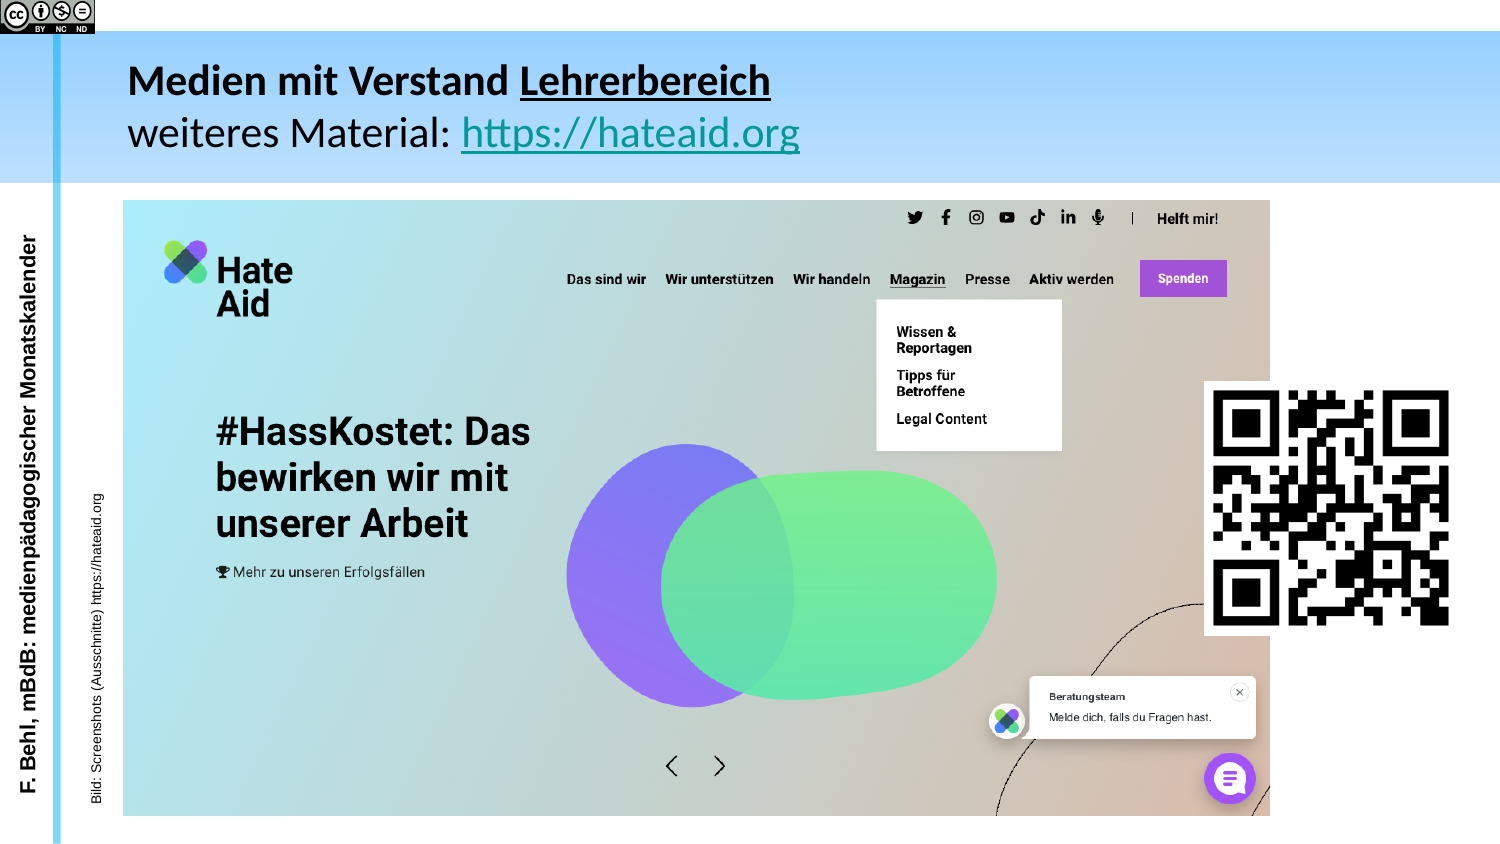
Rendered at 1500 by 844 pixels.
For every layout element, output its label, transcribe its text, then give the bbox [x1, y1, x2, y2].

picture [0, 0, 95, 34]
text_box Bild: Screenshots (Ausschnitte) https://hateaid.org [79, 421, 112, 820]
title Medien mit Verstand Lehrerbereich weiteres Material: https://hateaid.org [112, 33, 1459, 175]
picture [123, 200, 1459, 816]
